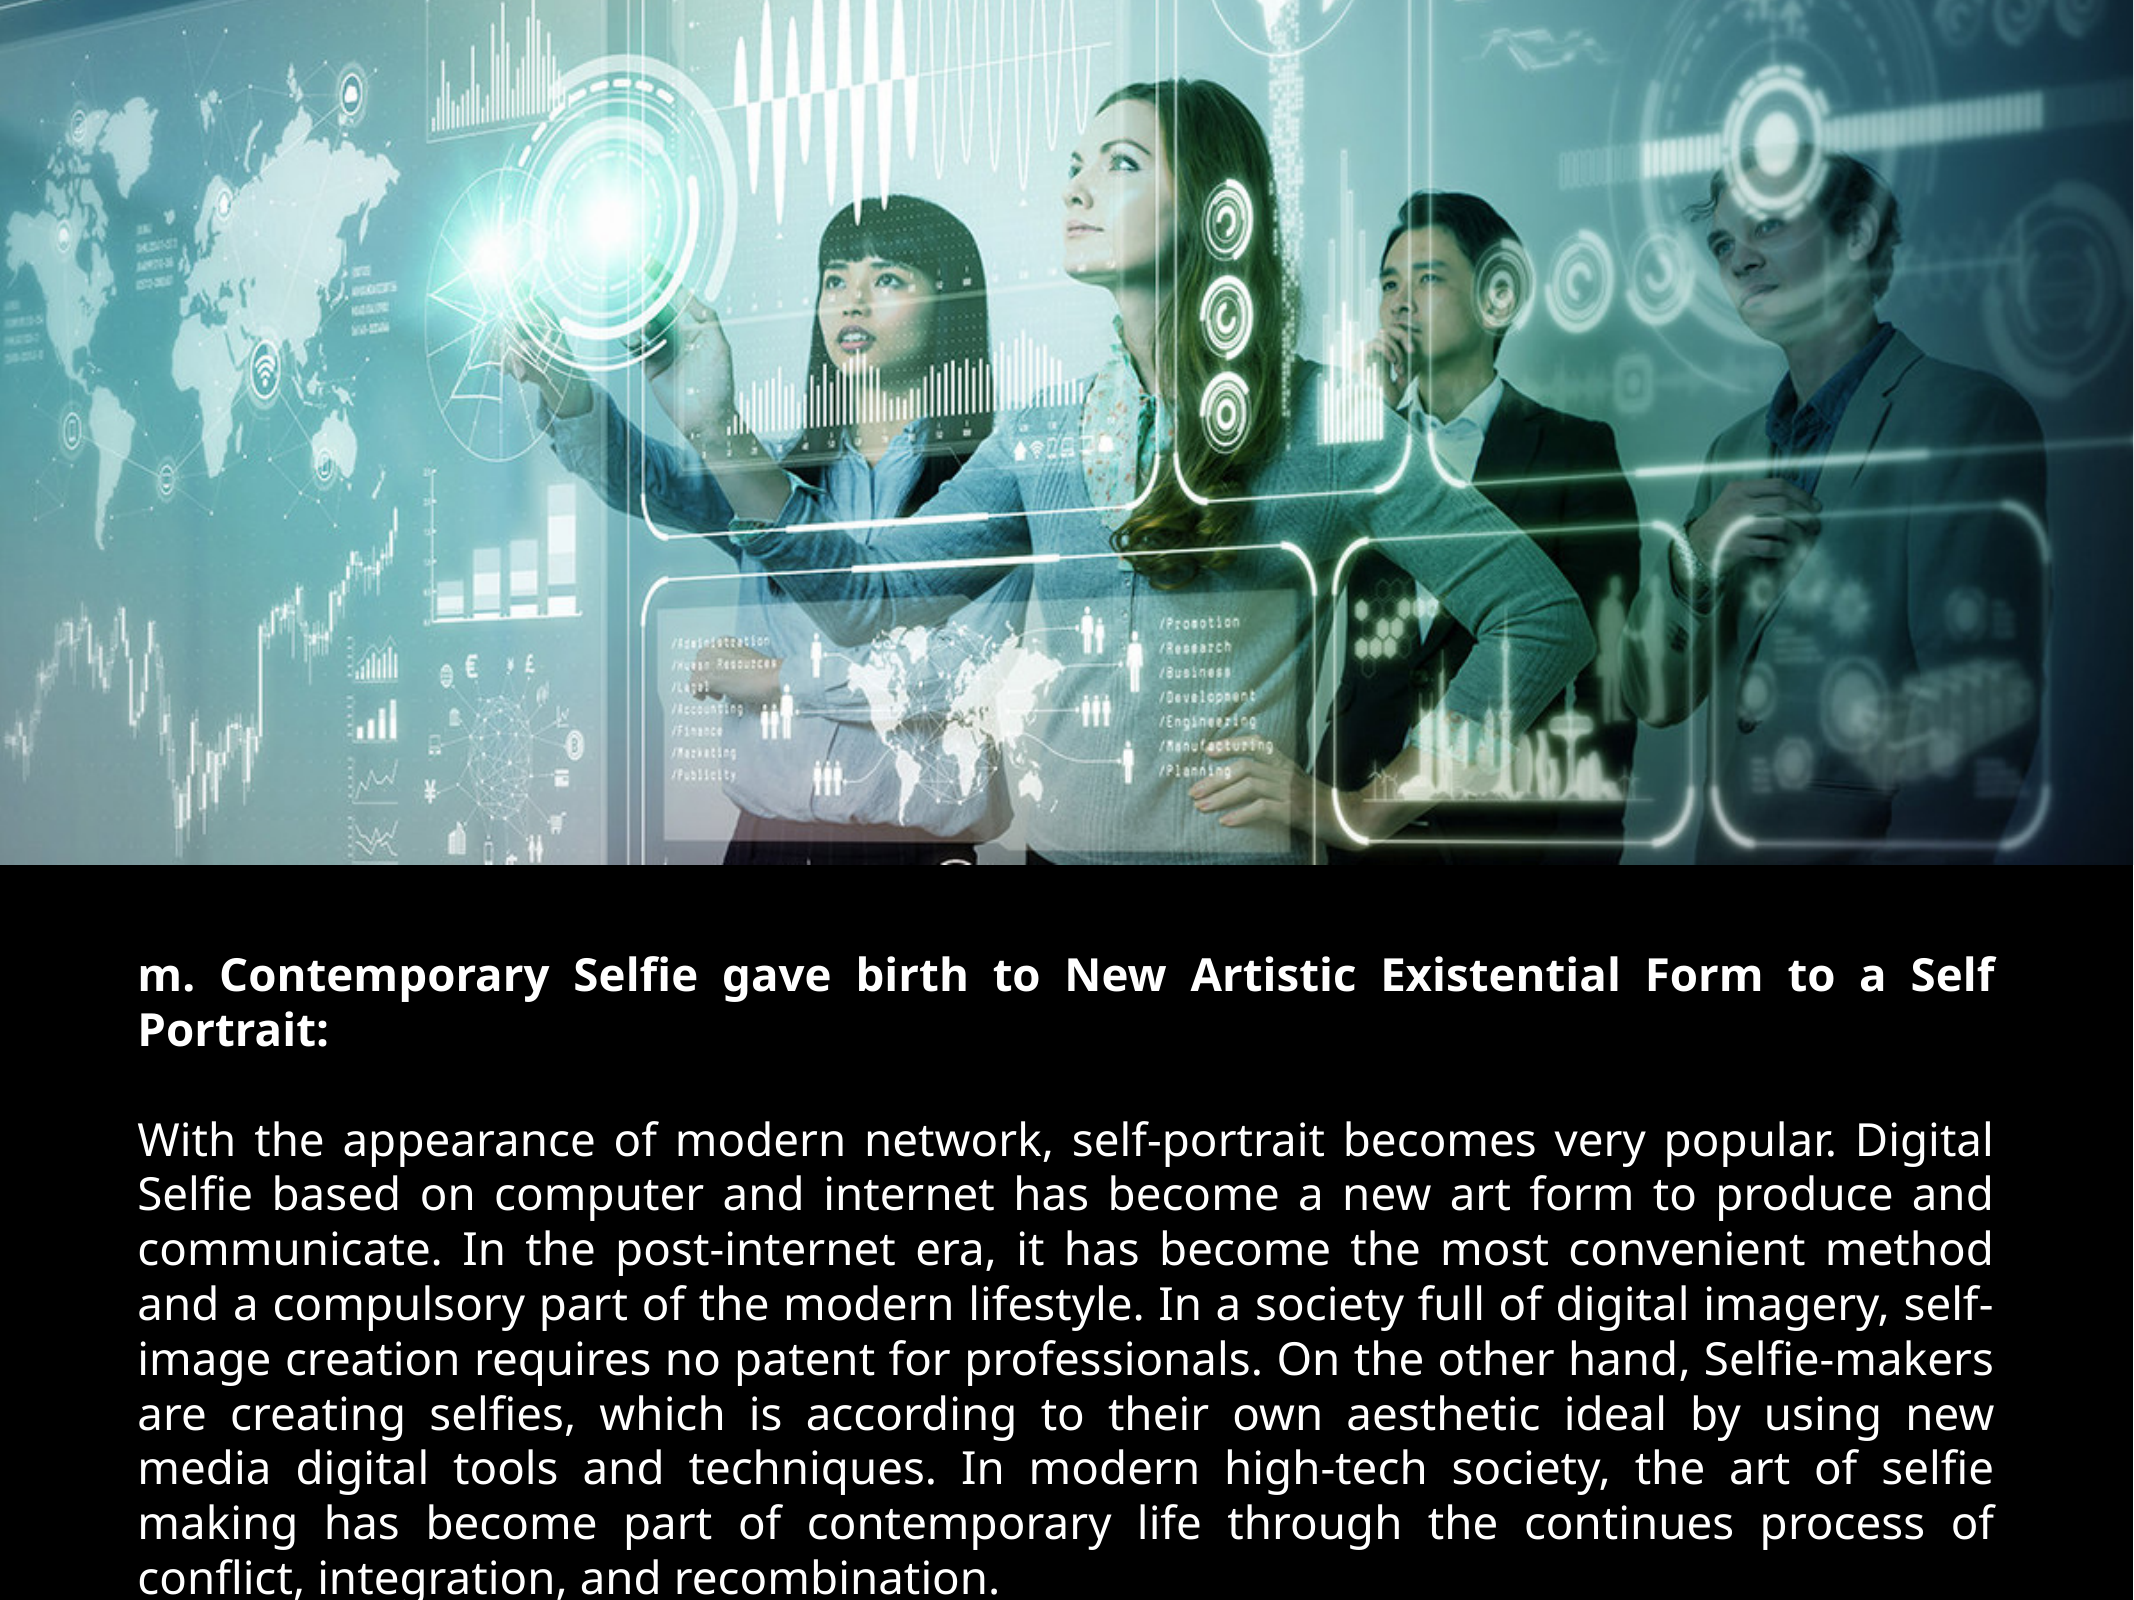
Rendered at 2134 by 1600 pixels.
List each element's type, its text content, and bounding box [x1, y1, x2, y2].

list m. Contemporary Selfie gave birth to New Artistic Existential Form to a Self Portrait: With the appearance of modern network, self-portrait becomes very popular. Digital Selfie based on computer and internet has become a new art form to produce and communicate. In the post-internet era, it has become the most convenient method and a compulsory part of the modern lifestyle. In a society full of digital imagery, self-image creation requires no patent for professionals. On the other hand, Selfie-makers are creating selfies, which is according to their own aesthetic ideal by using new media digital tools and techniques. In modern high-tech society, the art of selfie making has become part of contemporary life through the continues process of conflict, integration, and recombination. [128, 908, 2005, 1600]
picture [0, 0, 2134, 865]
